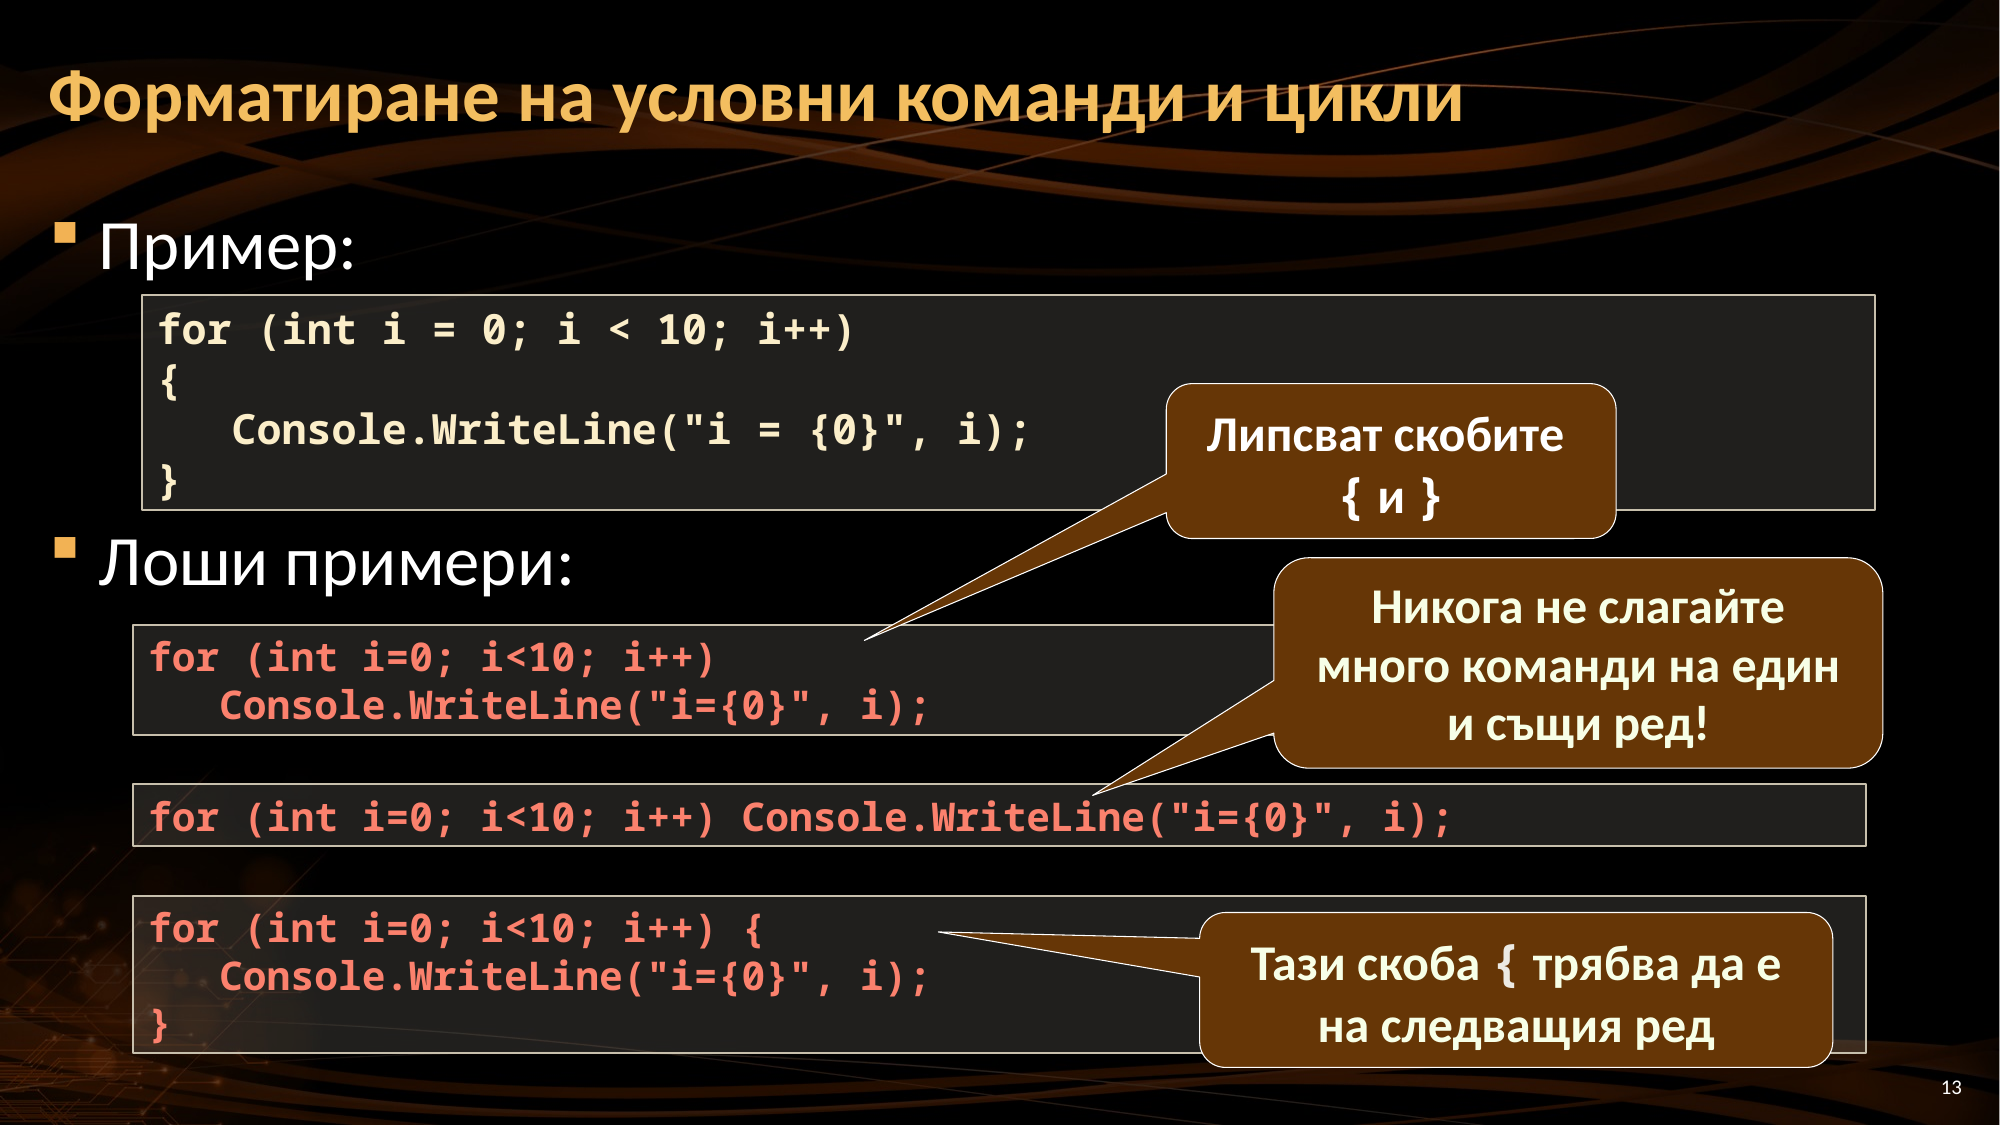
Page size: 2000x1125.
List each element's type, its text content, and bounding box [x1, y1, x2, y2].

picture [0, 0, 2000, 1125]
slide_number 13 [1897, 1070, 1968, 1103]
list Пример: Лоши примери: [31, 189, 1968, 1103]
text_box Никога не слагайте много команди на един и същи ред! [1092, 557, 1883, 796]
text_box for (int i=0; i<10; i++) Console.WriteLine("i={0}", i); [133, 784, 1867, 847]
text_box for (int i=0; i<10; i++) { Console.WriteLine("i={0}", i); } [133, 895, 1867, 1053]
text_box for (int i=0; i<10; i++) Console.WriteLine("i={0}", i); [133, 624, 1273, 735]
title Форматиране на условни команди и цикли [30, 6, 1968, 189]
text_box for (int i = 0; i < 10; i++) { Console.WriteLine("i = {0}", i); } [141, 295, 1875, 511]
text_box Тази скоба { трябва да е на следващия ред [938, 912, 1833, 1068]
text_box Липсват скобите { и } [864, 383, 1617, 641]
